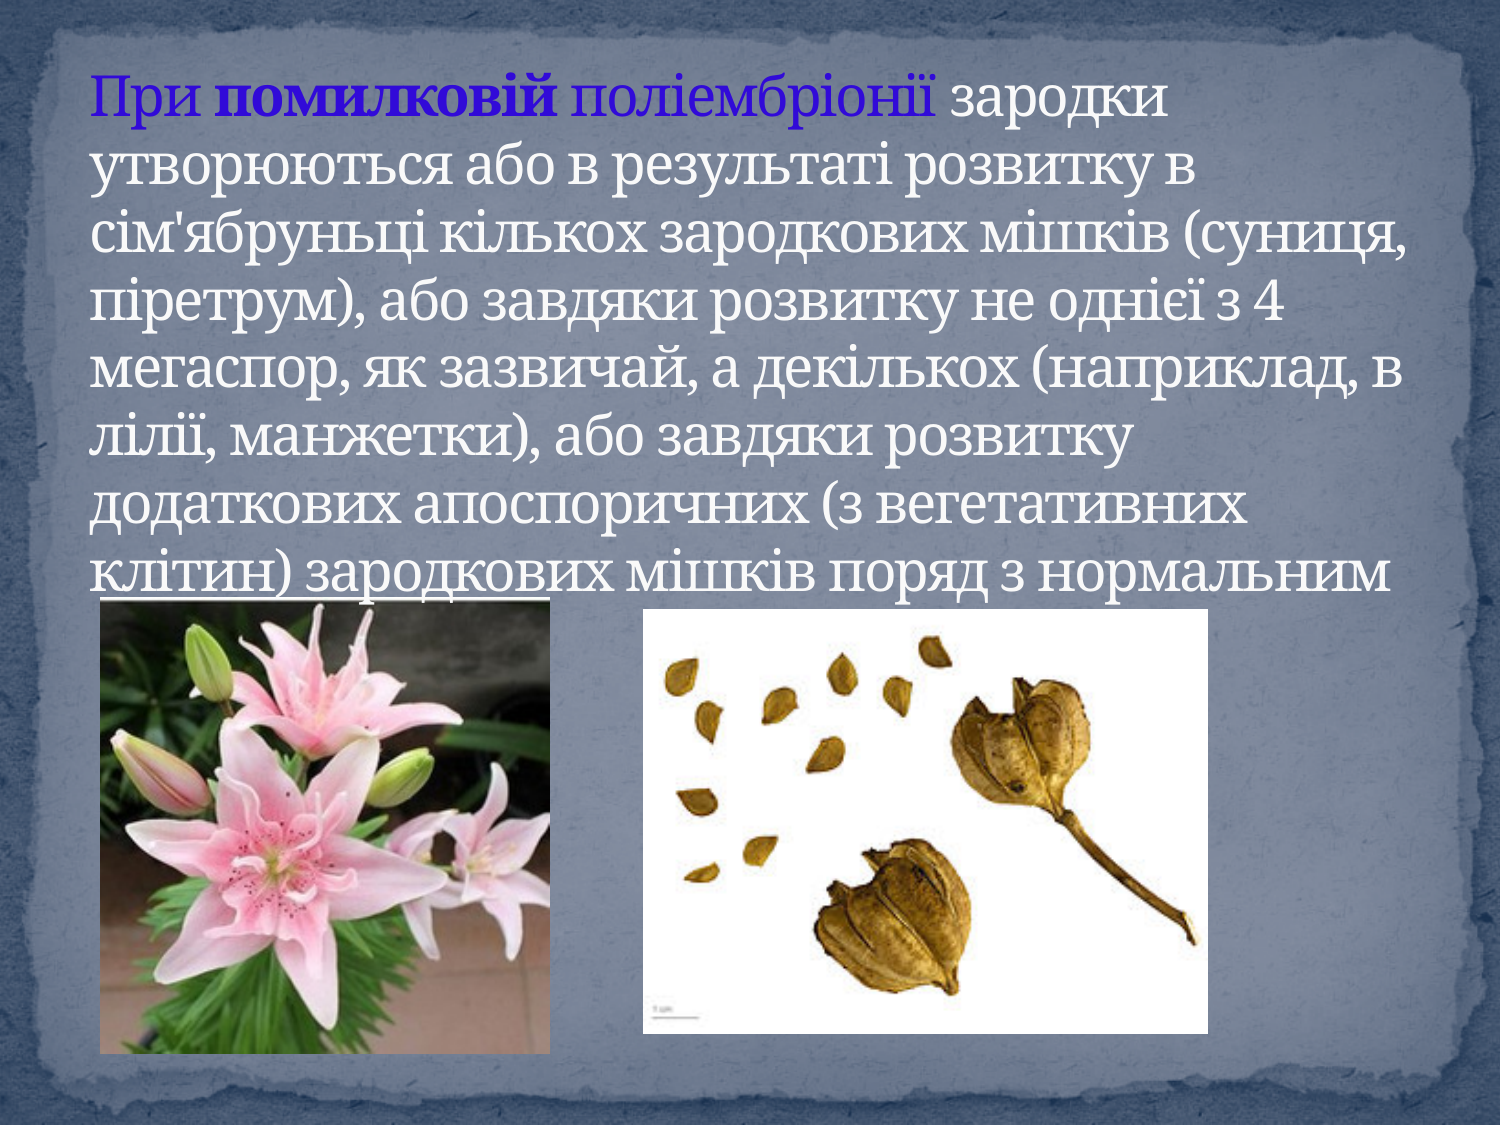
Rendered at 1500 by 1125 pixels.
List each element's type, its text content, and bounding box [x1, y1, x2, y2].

title При помилковій поліембріонії зародки утворюються або в результаті розвитку в сім'ябруньці кількох зародкових мішків (суниця, піретрум), або завдяки розвитку не однієї з 4 мегаспор, як зазвичай, а декількох (наприклад, в лілії, манжетки), або завдяки розвитку додаткових апоспоричних (з вегетативних клітин) зародкових мішків поряд з нормальним [74, 24, 1425, 610]
picture [643, 609, 1208, 1034]
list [103, 599, 549, 1054]
